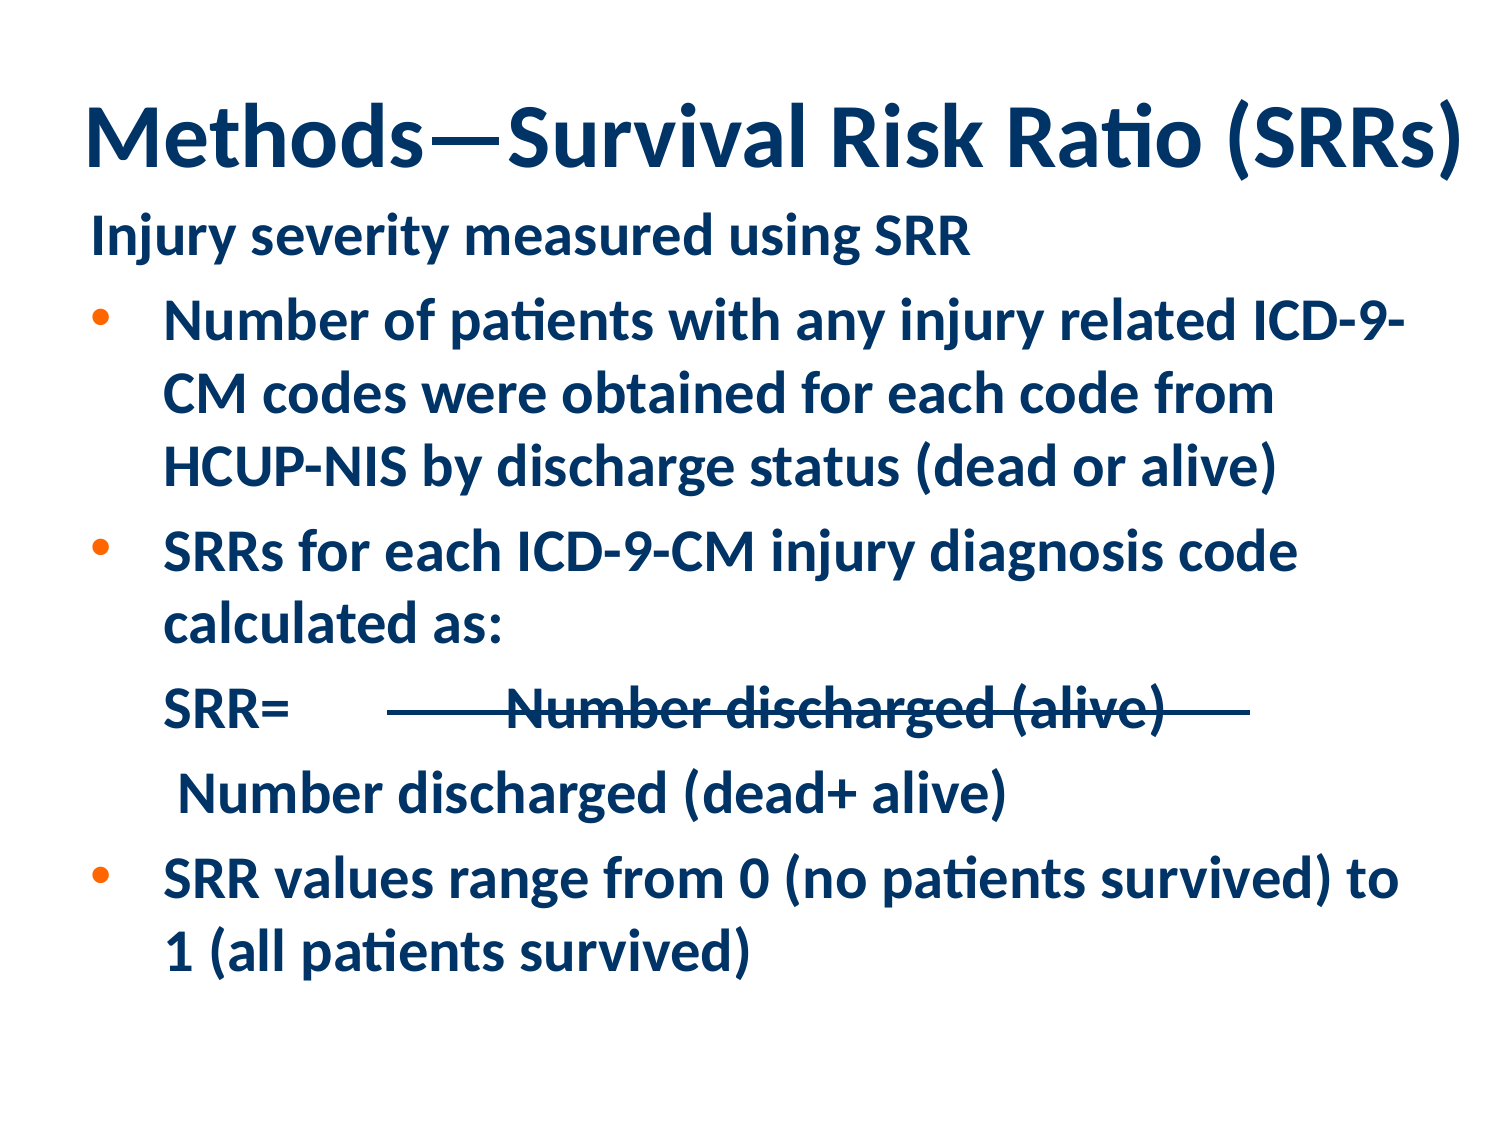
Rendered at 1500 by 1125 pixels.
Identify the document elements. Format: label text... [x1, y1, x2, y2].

title Methods—Survival Risk Ratio (SRRs) [49, 37, 1500, 226]
list Injury severity measured using SRR Number of patients with any injury related ICD-9-CM codes were obtained for each code from HCUP-NIS by discharge status (dead or alive) SRRs for each ICD-9-CM injury diagnosis code calculated as: SRR= Number discharged (alive) Number discharged (dead+ alive) SRR values range from 0 (no patients survived) to 1 (all patients survived) [74, 187, 1426, 1006]
